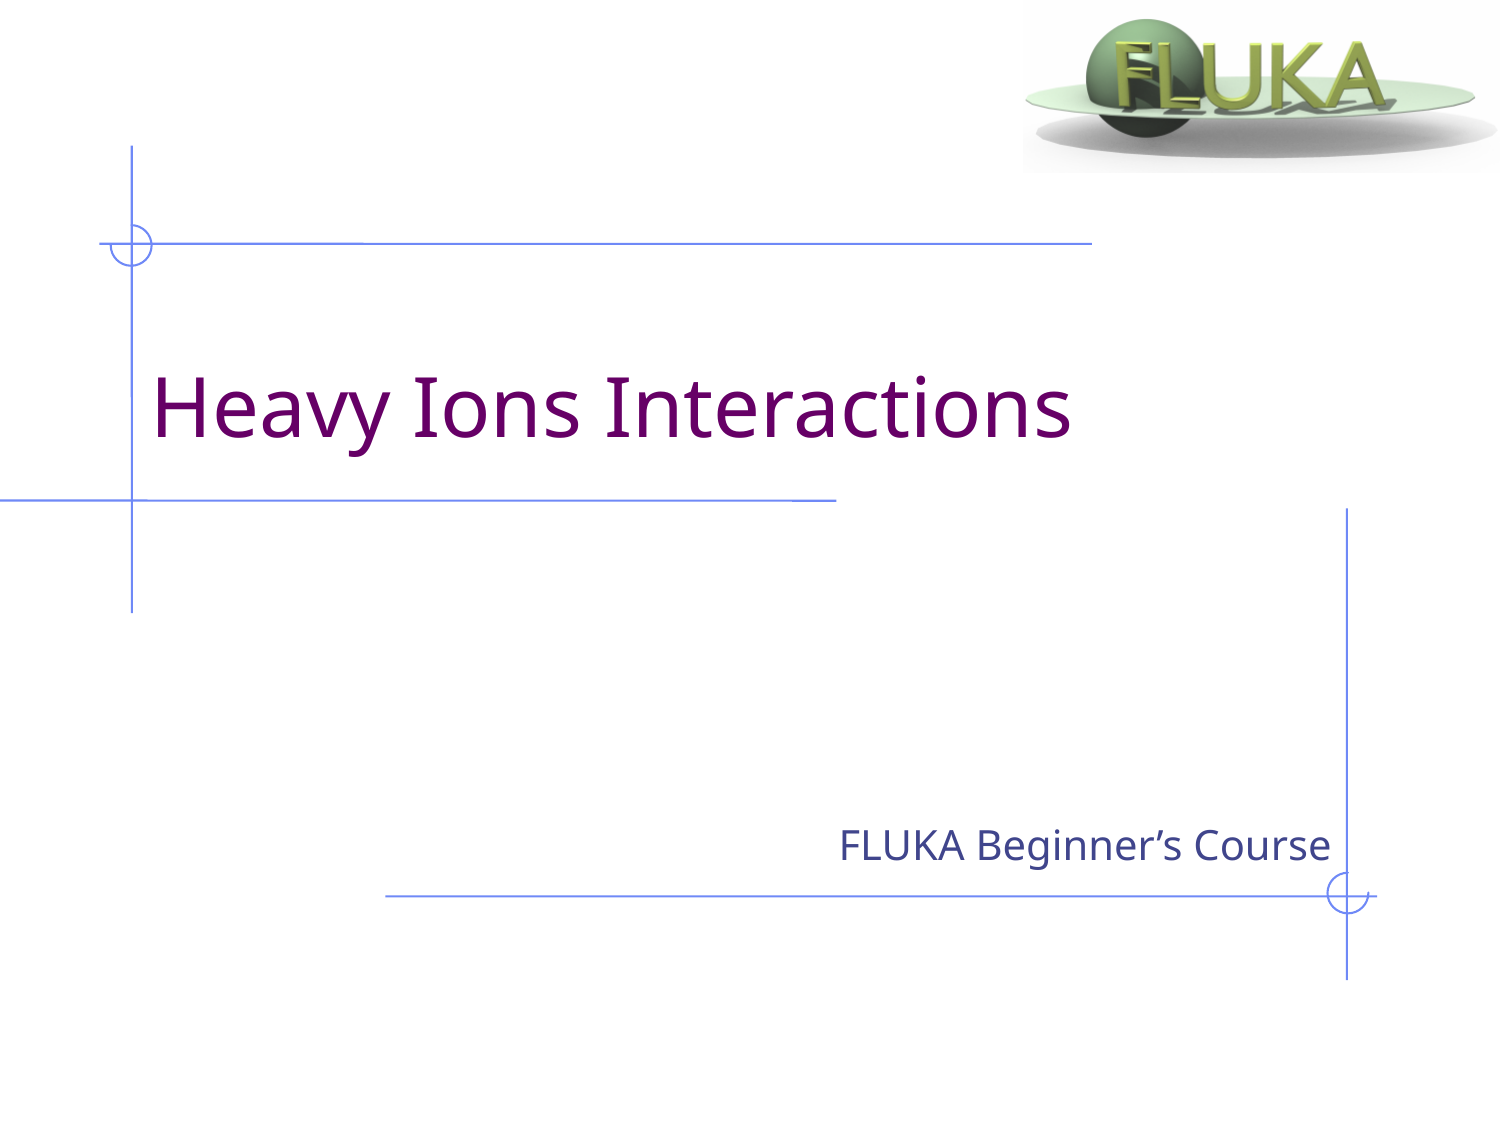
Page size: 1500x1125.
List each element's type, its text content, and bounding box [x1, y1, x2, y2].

picture [1023, 0, 1500, 174]
text_box FLUKA Beginner’s Course [401, 752, 1347, 894]
text_box Heavy Ions Interactions [135, 298, 1336, 462]
